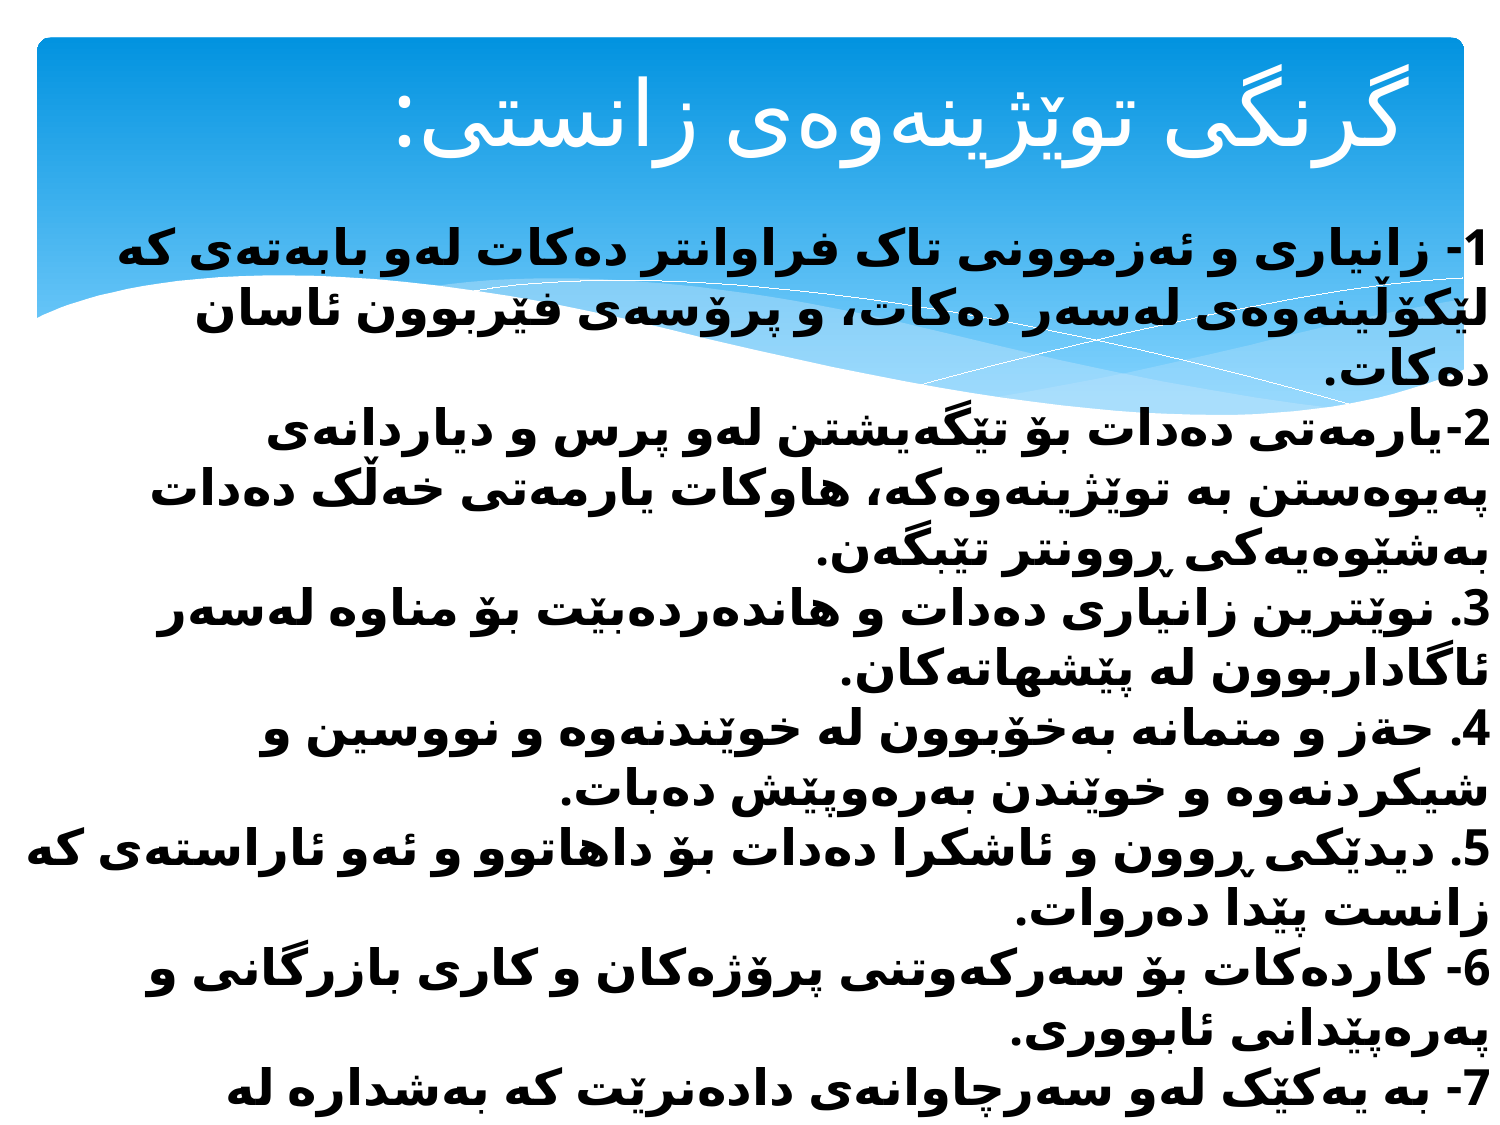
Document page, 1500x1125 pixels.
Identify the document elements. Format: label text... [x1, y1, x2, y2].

title گرنگی توێژینەوەی زانستی: [75, 7, 1425, 208]
text_box 1- زانیاری و ئەزموونی تاک فراوانتر دەکات لەو بابەتەی کە لێکۆڵینەوەی لەسەر دەکات، و پرۆسەی فێربوون ئاسان دەکات. 2-یارمەتی دەدات بۆ تێگەیشتن لەو پرس و دیاردانەی پەیوەستن بە توێژینەوەکە، هاوکات یارمەتی خەڵک دەدات بەشێوەیەکی ڕوونتر تێبگەن. 3. نوێترین زانیاری دەدات و هاندەردەبێت بۆ مناوە لەسەر ئاگاداربوون لە پێشهاتەکان. 4. حةز و متمانە بەخۆبوون لە خوێندنەوە و نووسین و شیکردنەوە و خوێندن بەرەوپێش دەبات. 5. دیدێکی ڕوون و ئاشکرا دەدات بۆ داهاتوو و ئەو ئاراستەی کە زانست پێدا دەروات. 6- کاردەکات بۆ سەرکەوتنی پرۆژەکان و کاری بازرگانی و پەرەپێدانی ئابووری. 7- بە یەکێک لەو سەرچاوانەی دادەنرێت کە بەشدارە لە داهێنانەکاندا. 8. یارمەتی توێژەر دەدات لە ئەگەری بیرکردنەوەی قووڵ وراهێنانکردنی مێشک. 9-یارمەتیدەرە بۆ دەرخستنی دیاردە و بیرۆکەی کە شاراوە لەبەرچاو. 10- تاکە ڕێگایە بۆ سەلماندنی تیۆرییەکان. 11- ڕێگەمان پێدەدات درۆ دەستنیشان بکەین، پشتگیری ڕاستییەکان دەکات و متمانەی پێدەبەخشێت. [5, 208, 1500, 1125]
